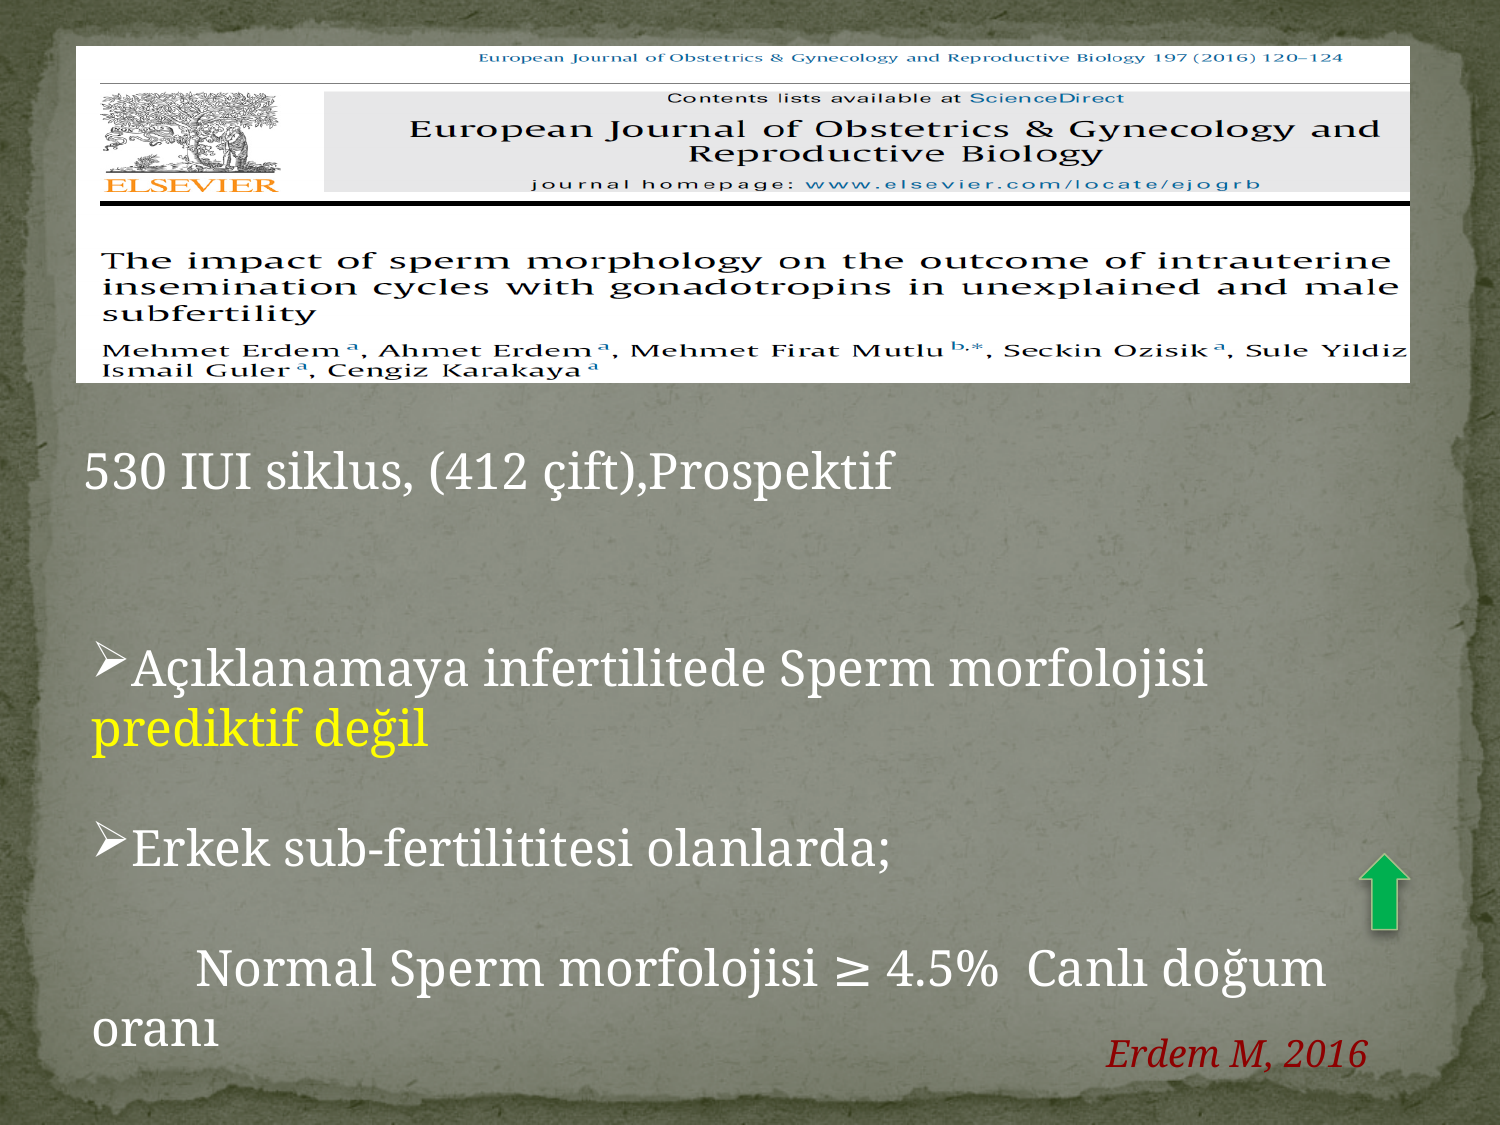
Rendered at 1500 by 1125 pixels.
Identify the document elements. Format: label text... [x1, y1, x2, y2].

text_box Açıklanamaya infertilitede Sperm morfolojisi prediktif değil Erkek sub-fertilititesi olanlarda; Normal Sperm morfolojisi ≥ 4.5% Canlı doğum oranı [76, 628, 1441, 1125]
text_box 530 IUI siklus, (412 çift),Prospektif [68, 432, 921, 508]
text_box Erdem M, 2016 [1091, 1022, 1393, 1083]
picture [76, 45, 1411, 384]
text_box [1358, 853, 1411, 931]
